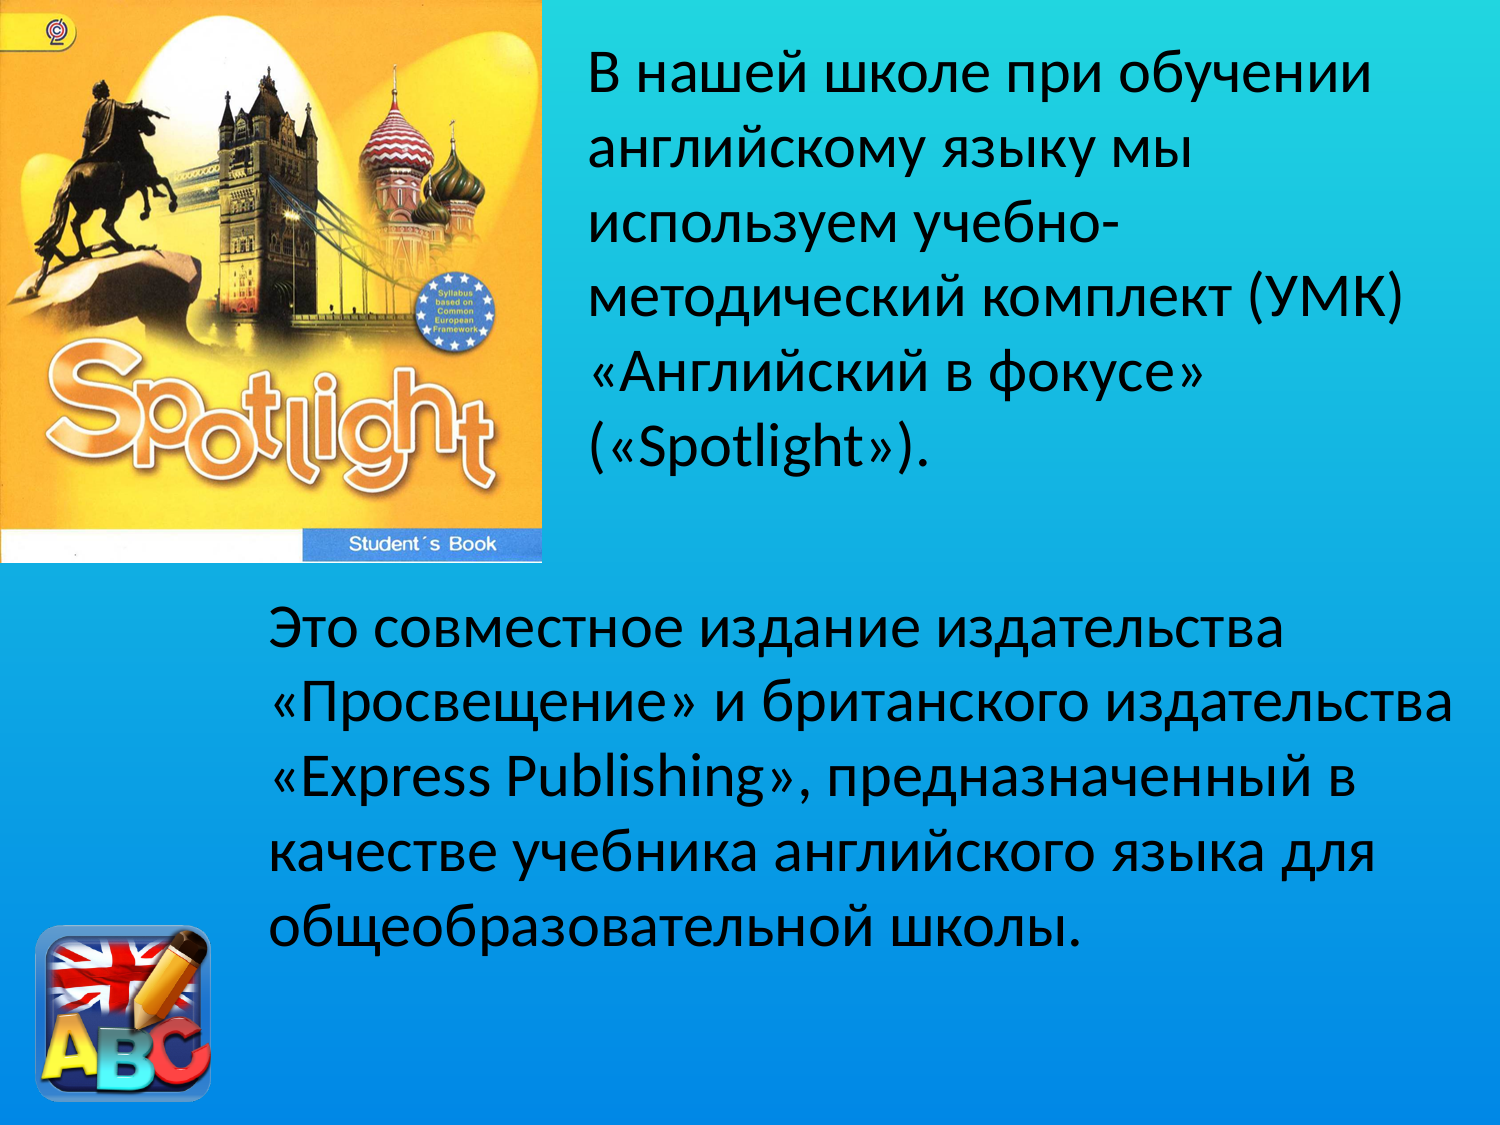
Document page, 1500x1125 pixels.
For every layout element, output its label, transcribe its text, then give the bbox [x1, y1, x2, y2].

title В нашей школе при обучении английскому языку мы используем учебно-методический комплект (УМК) «Английский в фокусе» («Spotlight»). [585, 45, 1459, 539]
picture [34, 925, 212, 1102]
picture [0, 0, 572, 562]
text_box Это совместное издание издательства «Просвещение» и британского издательства «Express Publishing», предназначенный в качестве учебника английского языка для общеобразовательной школы. [253, 597, 1500, 1021]
